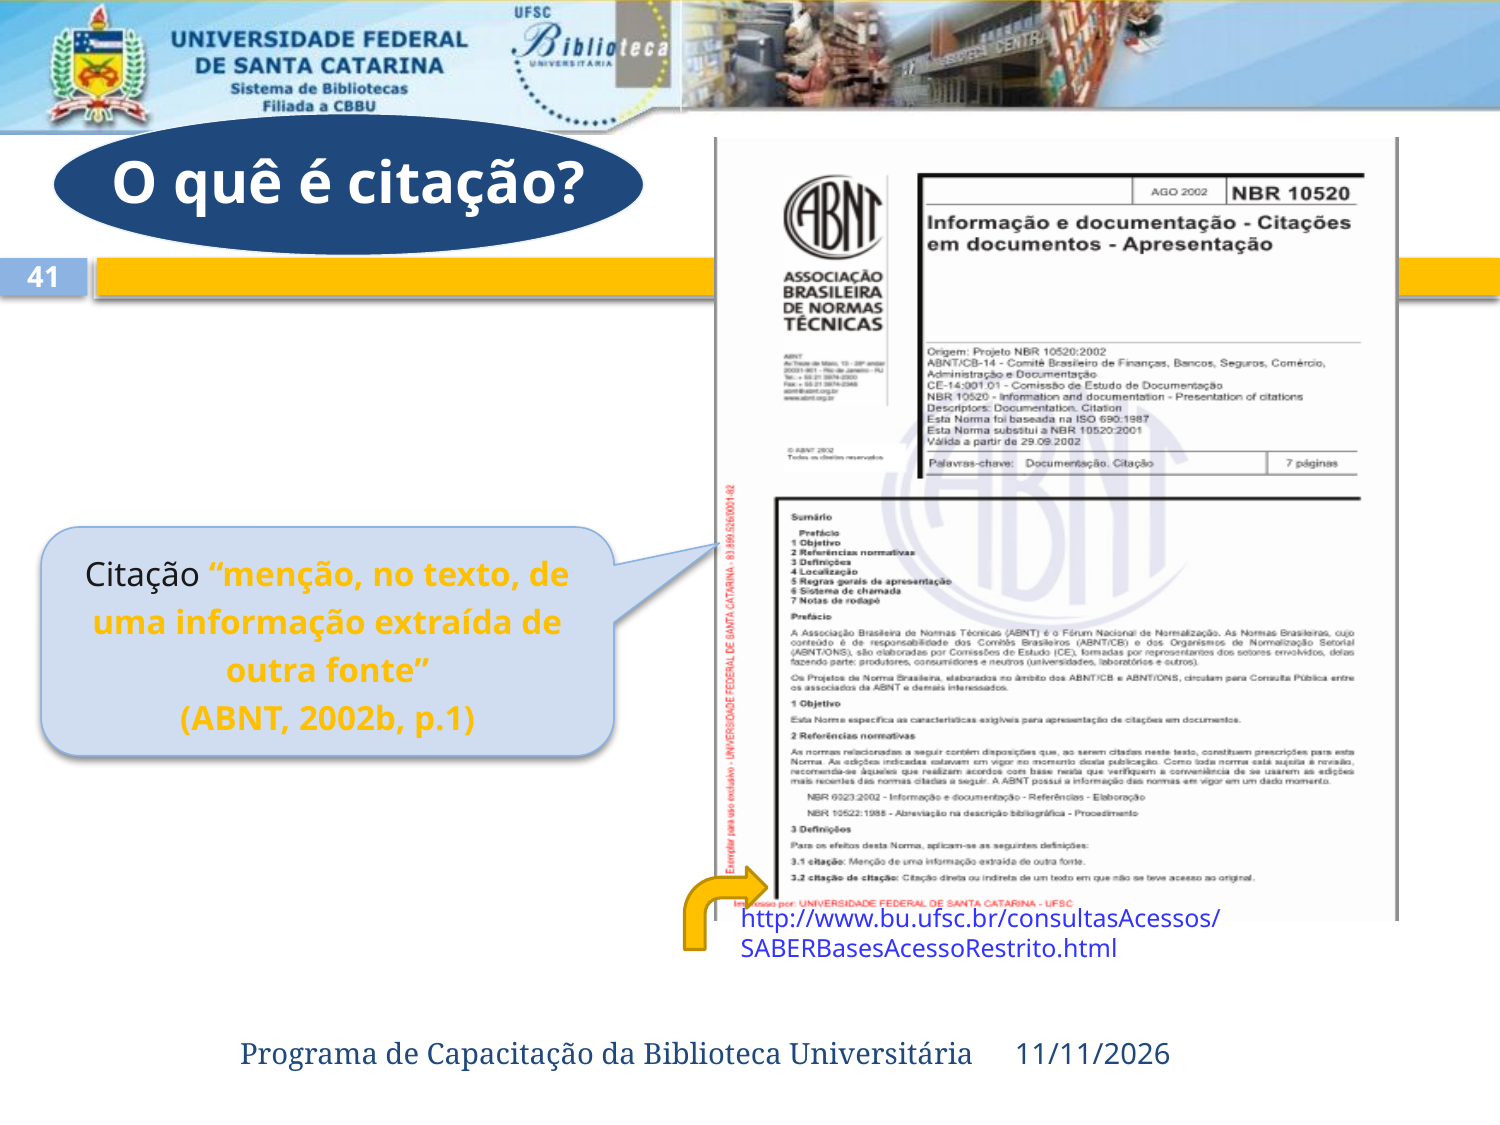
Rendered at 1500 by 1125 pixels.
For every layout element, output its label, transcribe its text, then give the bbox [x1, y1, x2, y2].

picture [0, 0, 1500, 135]
text_box O quê é citação? [53, 113, 644, 256]
footer Programa de Capacitação da Biblioteca Universitária [99, 1024, 990, 1085]
slide_number 41 [0, 257, 88, 298]
text_box [682, 877, 708, 952]
text_box Citação “menção, no texto, de uma informação extraída de outra fonte” (ABNT, 2002b, p.1) [40, 526, 708, 757]
picture [714, 136, 1399, 922]
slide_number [999, 1025, 1438, 1085]
text_box http://www.bu.ufsc.br/consultasAcessos/SABERBasesAcessoRestrito.html [725, 929, 1399, 971]
